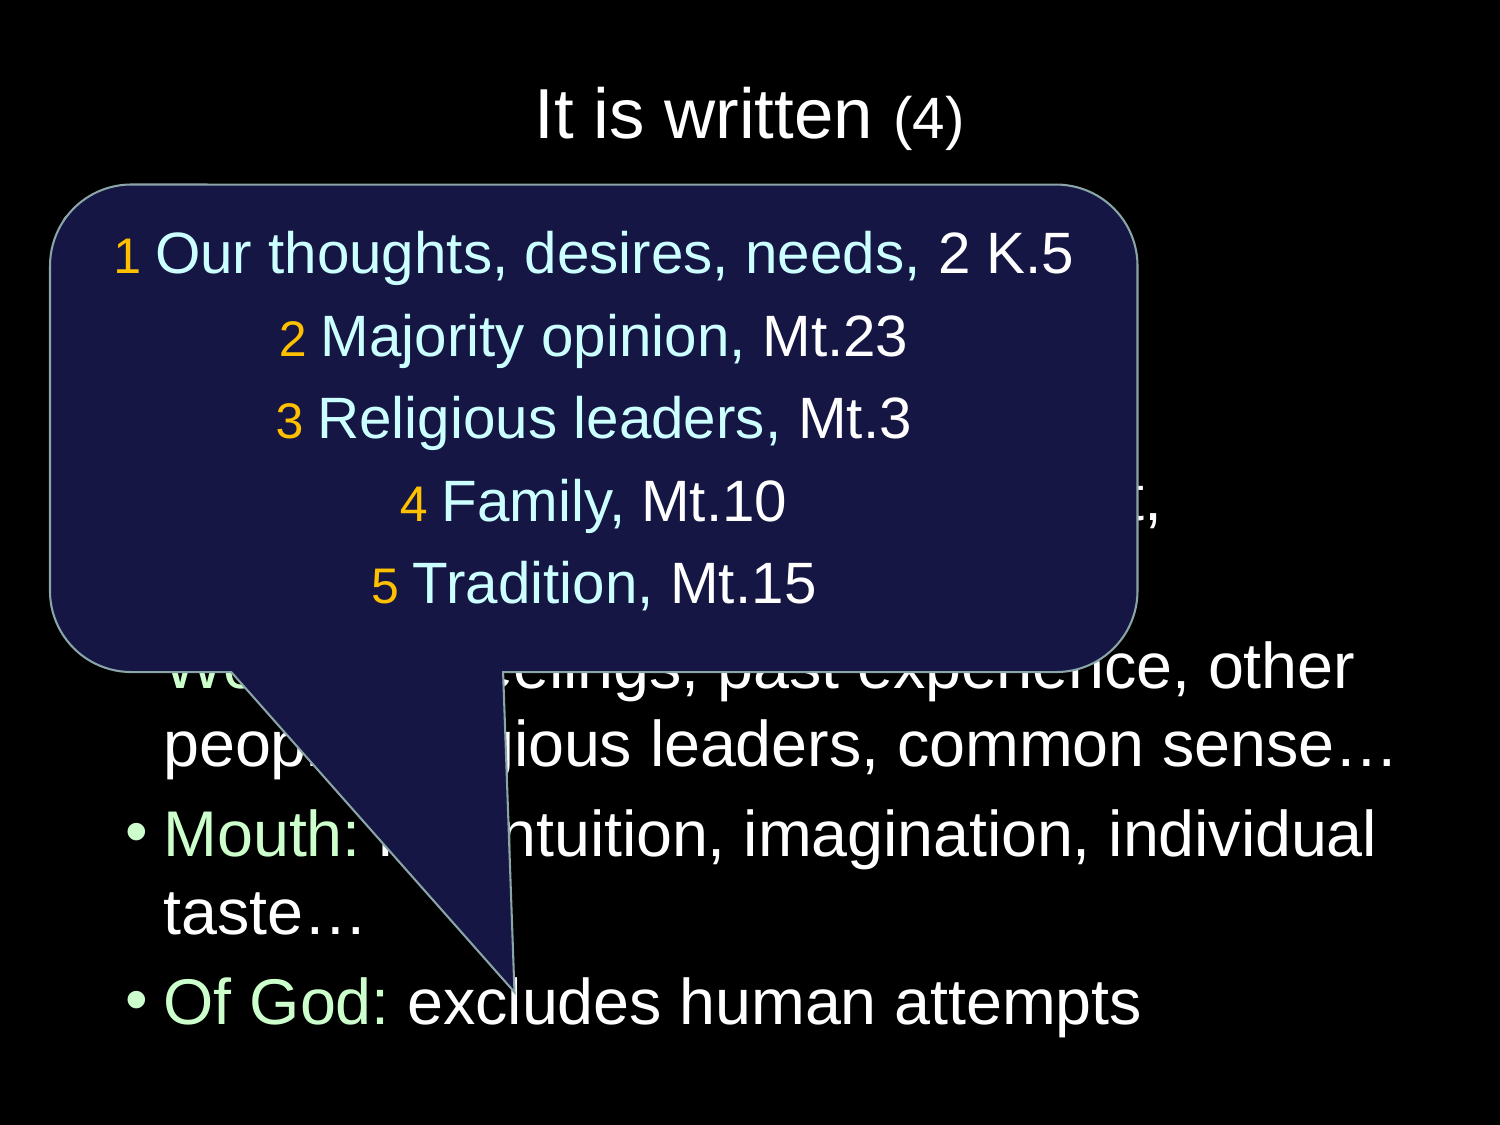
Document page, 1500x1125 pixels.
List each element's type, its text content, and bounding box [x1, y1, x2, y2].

text_box 1 Our thoughts, desires, needs, 2 K.5 2 Majority opinion, Mt.23 3 Religious leaders, Mt.3 4 Family, Mt.10 5 Tradition, Mt.15 [48, 183, 1139, 996]
title It is written (4) [75, 15, 1425, 174]
list “But by every word…” But: huge contrast By: the means Every word: no minor, unimportant, unnecessary word of God Word: not feelings, past experience, other people, religious leaders, common sense… Mouth: not intuition, imagination, individual taste… Of God: excludes human attempts [45, 174, 1458, 1050]
